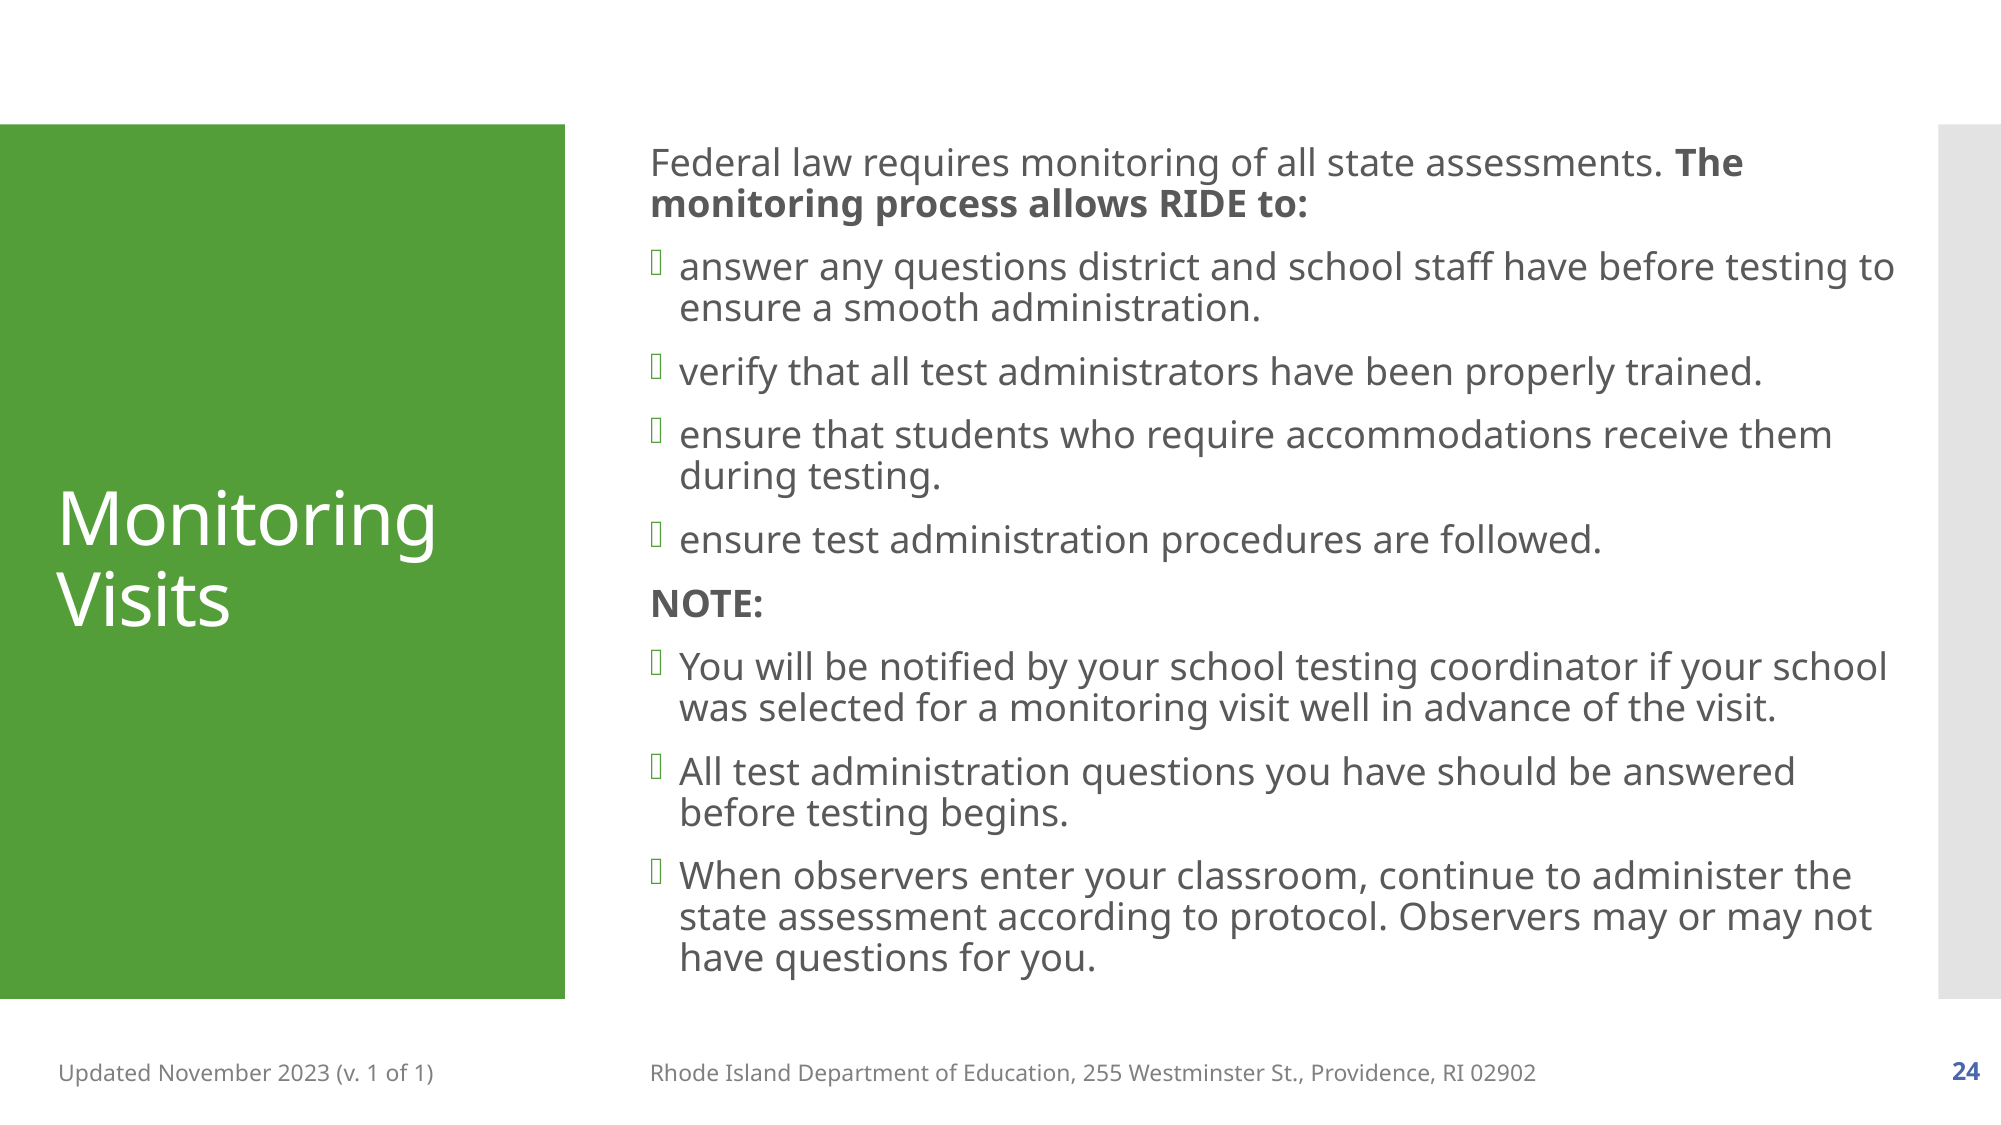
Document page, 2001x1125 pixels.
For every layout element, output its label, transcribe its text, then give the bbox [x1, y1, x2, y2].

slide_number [43, 1042, 493, 1103]
slide_number 24 [1744, 1042, 1996, 1103]
title Monitoring Visits [41, 184, 525, 940]
footer Rhode Island Department of Education, 255 Westminster St., Providence, RI 02902 [634, 1042, 1605, 1103]
list Federal law requires monitoring of all state assessments. The monitoring process allows RIDE to: answer any questions district and school staff have before testing to ensure a smooth administration. verify that all test administrators have been properly trained. ensure that students who require accommodations receive them during testing. ensure test administration procedures are followed. NOTE: You will be notified by your school testing coordinator if your school was selected for a monitoring visit well in advance of the visit. All test administration questions you have should be answered before testing begins. When observers enter your classroom, continue to administer the state assessment according to protocol. Observers may or may not have questions for you. [634, 118, 1914, 1006]
